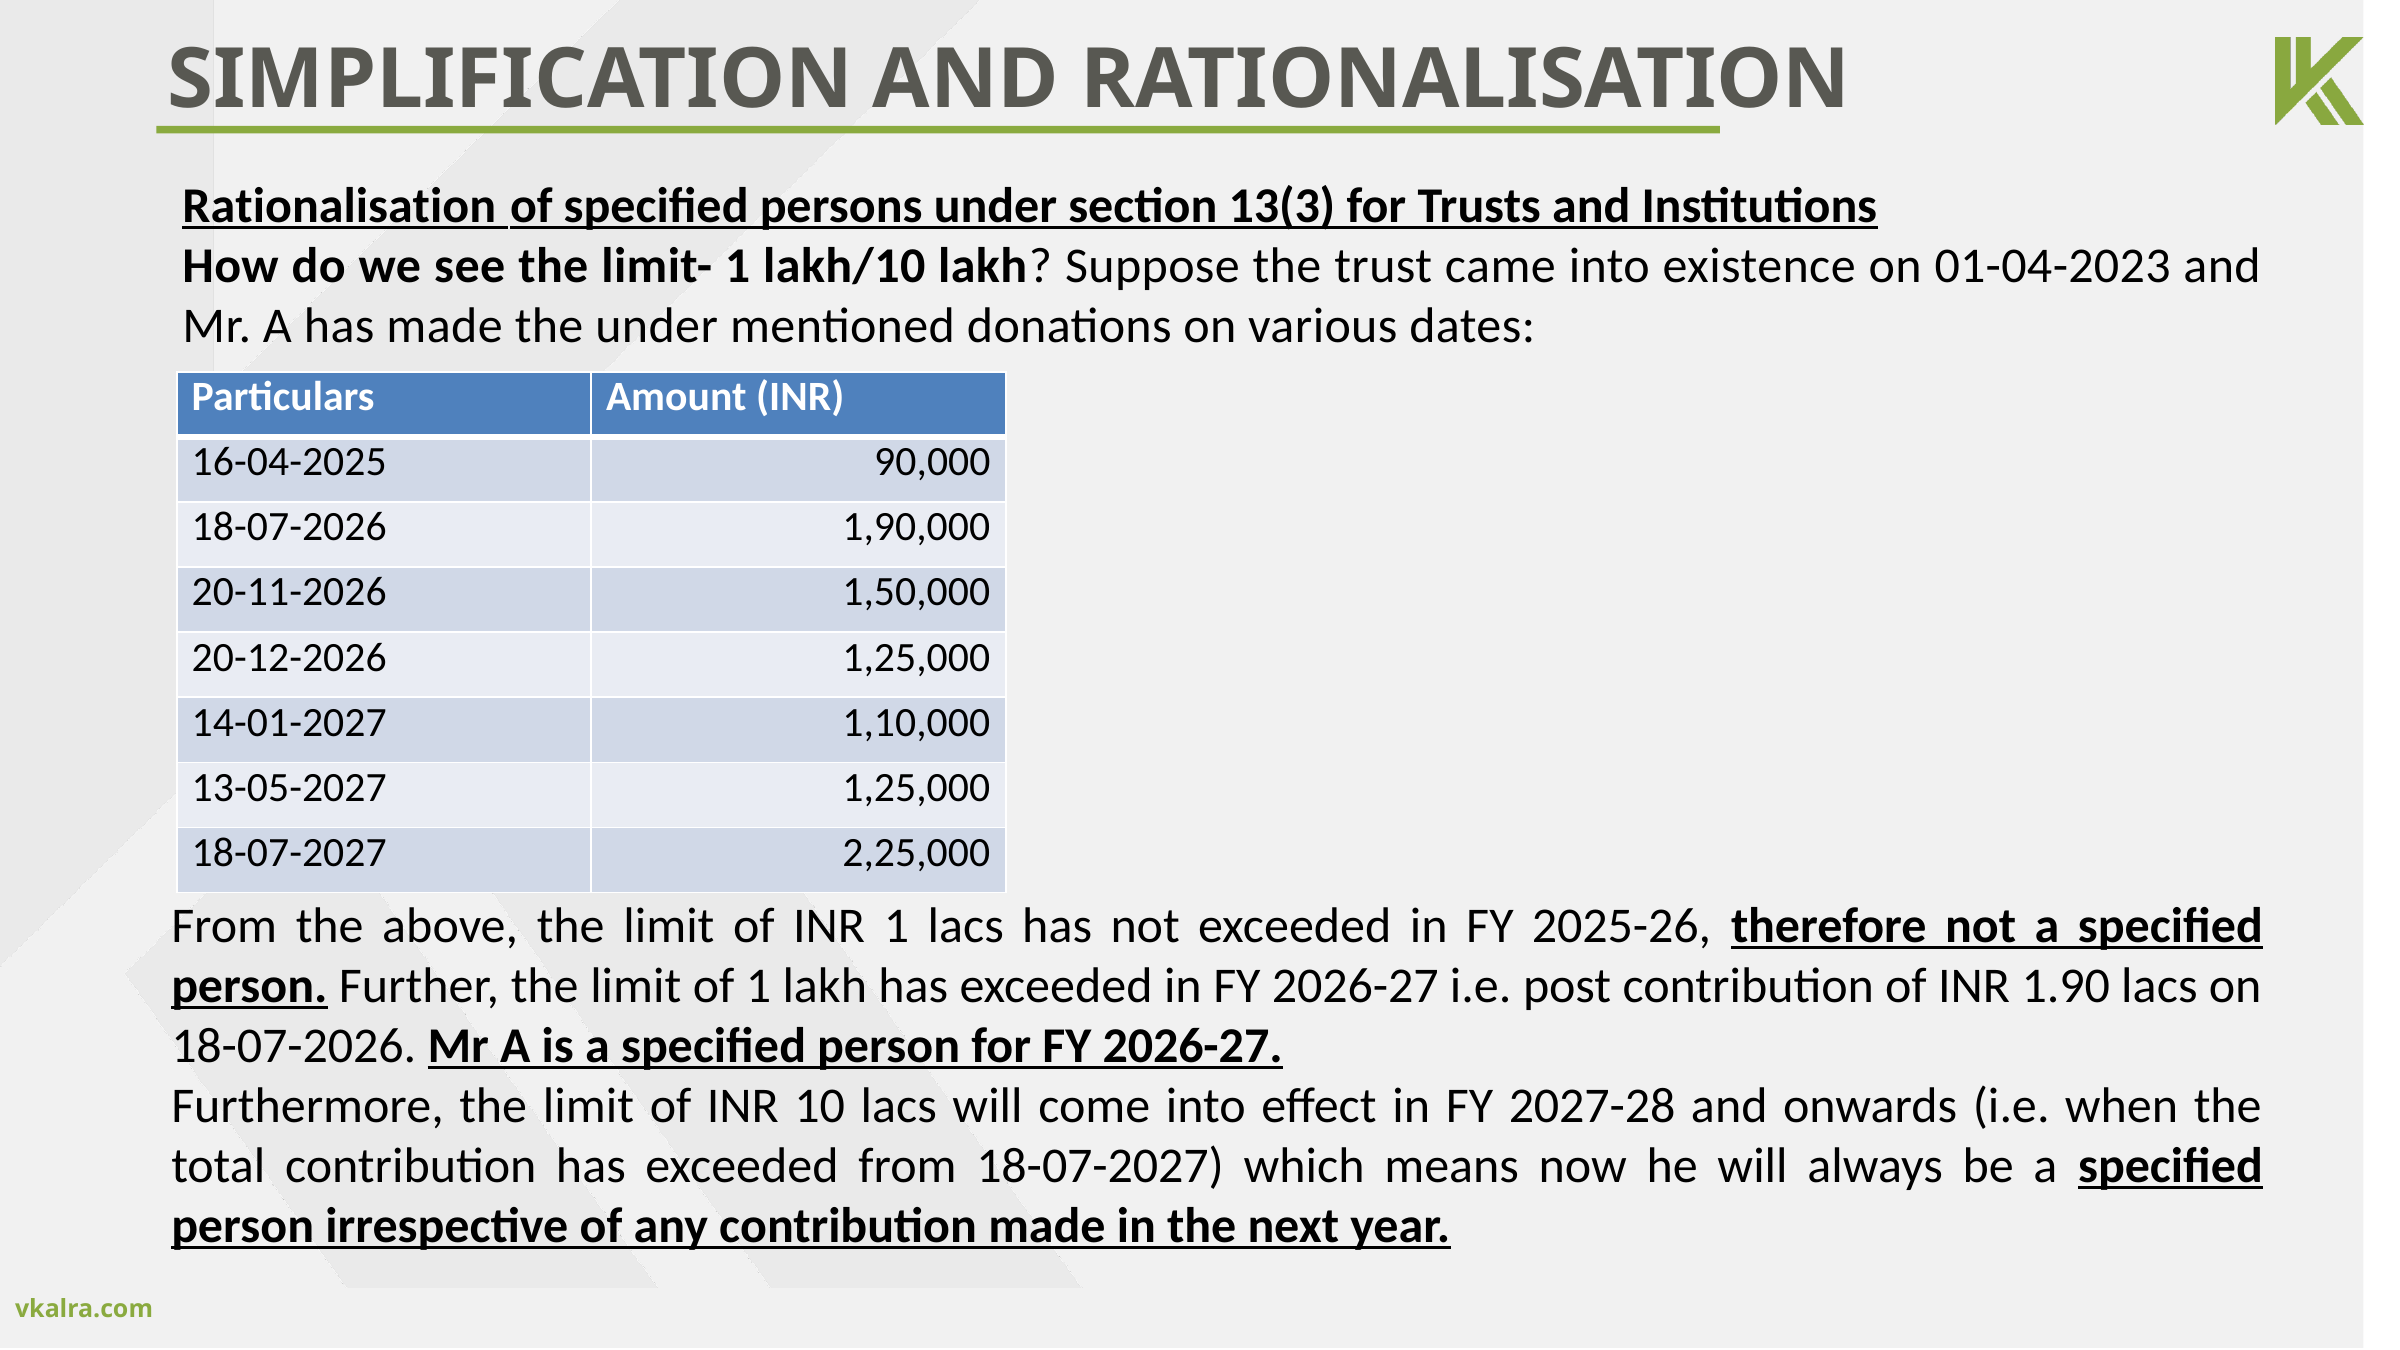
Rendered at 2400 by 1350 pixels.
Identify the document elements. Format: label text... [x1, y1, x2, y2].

text_box [0, 1296, 2364, 1348]
text_box vkalra.com [0, 1296, 493, 1338]
picture [0, 0, 2400, 1288]
